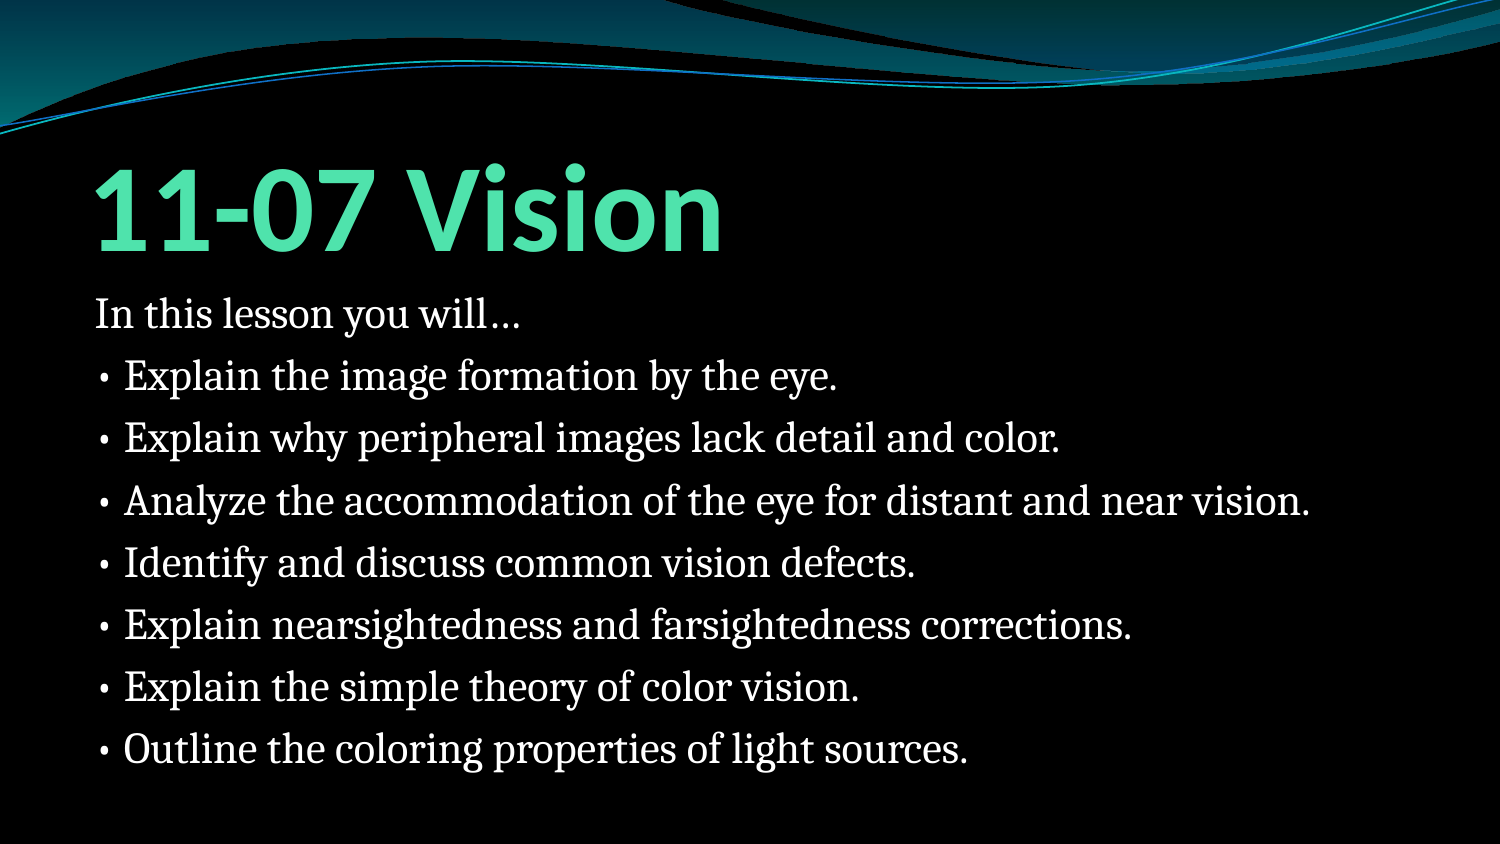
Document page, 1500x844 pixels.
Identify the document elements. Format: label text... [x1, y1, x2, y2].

list In this lesson you will… • Explain the image formation by the eye. • Explain why peripheral images lack detail and color. • Analyze the accommodation of the eye for distant and near vision. • Identify and discuss common vision defects. • Explain nearsightedness and farsightedness corrections. • Explain the simple theory of color vision. • Outline the coloring properties of light sources. [86, 277, 1362, 783]
title 11-07 Vision [86, 109, 1362, 277]
